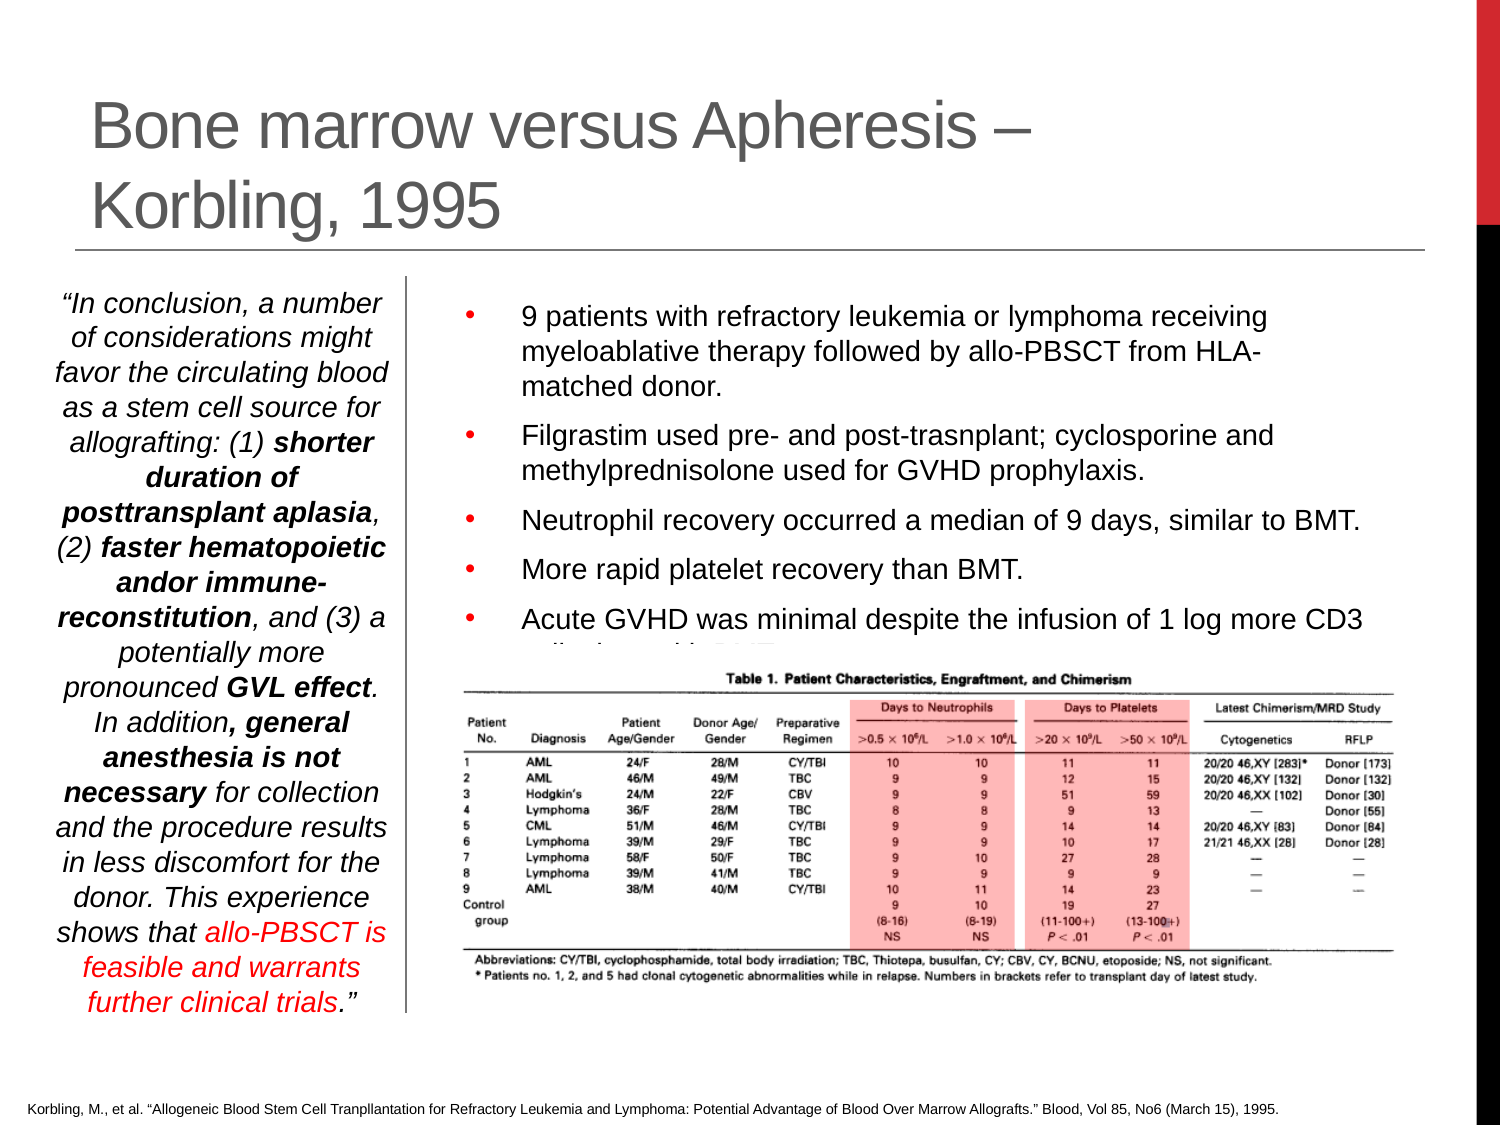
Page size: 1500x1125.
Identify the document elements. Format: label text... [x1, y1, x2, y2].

list 9 patients with refractory leukemia or lymphoma receiving myeloablative therapy followed by allo-PBSCT from HLA-matched donor. Filgrastim used pre- and post-trasnplant; cyclosporine and methylprednisolone used for GVHD prophylaxis. Neutrophil recovery occurred a median of 9 days, similar to BMT. More rapid platelet recovery than BMT. Acute GVHD was minimal despite the infusion of 1 log more CD3 cells than with BMT. [450, 289, 1388, 638]
text_box Korbling, M., et al. “Allogeneic Blood Stem Cell Tranpllantation for Refractory Leukemia and Lymphoma: Potential Advantage of Blood Over Marrow Allografts.” Blood, Vol 85, No6 (March 15), 1995. [12, 1092, 1425, 1125]
picture [432, 643, 1428, 1013]
title Bone marrow versus Apheresis – Korbling, 1995 [75, 24, 1238, 249]
text_box “In conclusion, a number of considerations might favor the circulating blood as a stem cell source for allografting: (1) shorter duration of posttransplant aplasia, (2) faster hematopoietic andor immune-reconstitution, and (3) a potentially more pronounced GVL effect. In addition, general anesthesia is not necessary for collection and the procedure results in less discomfort for the donor. This experience shows that allo-PBSCT is feasible and warrants further clinical trials.” [37, 276, 407, 1061]
